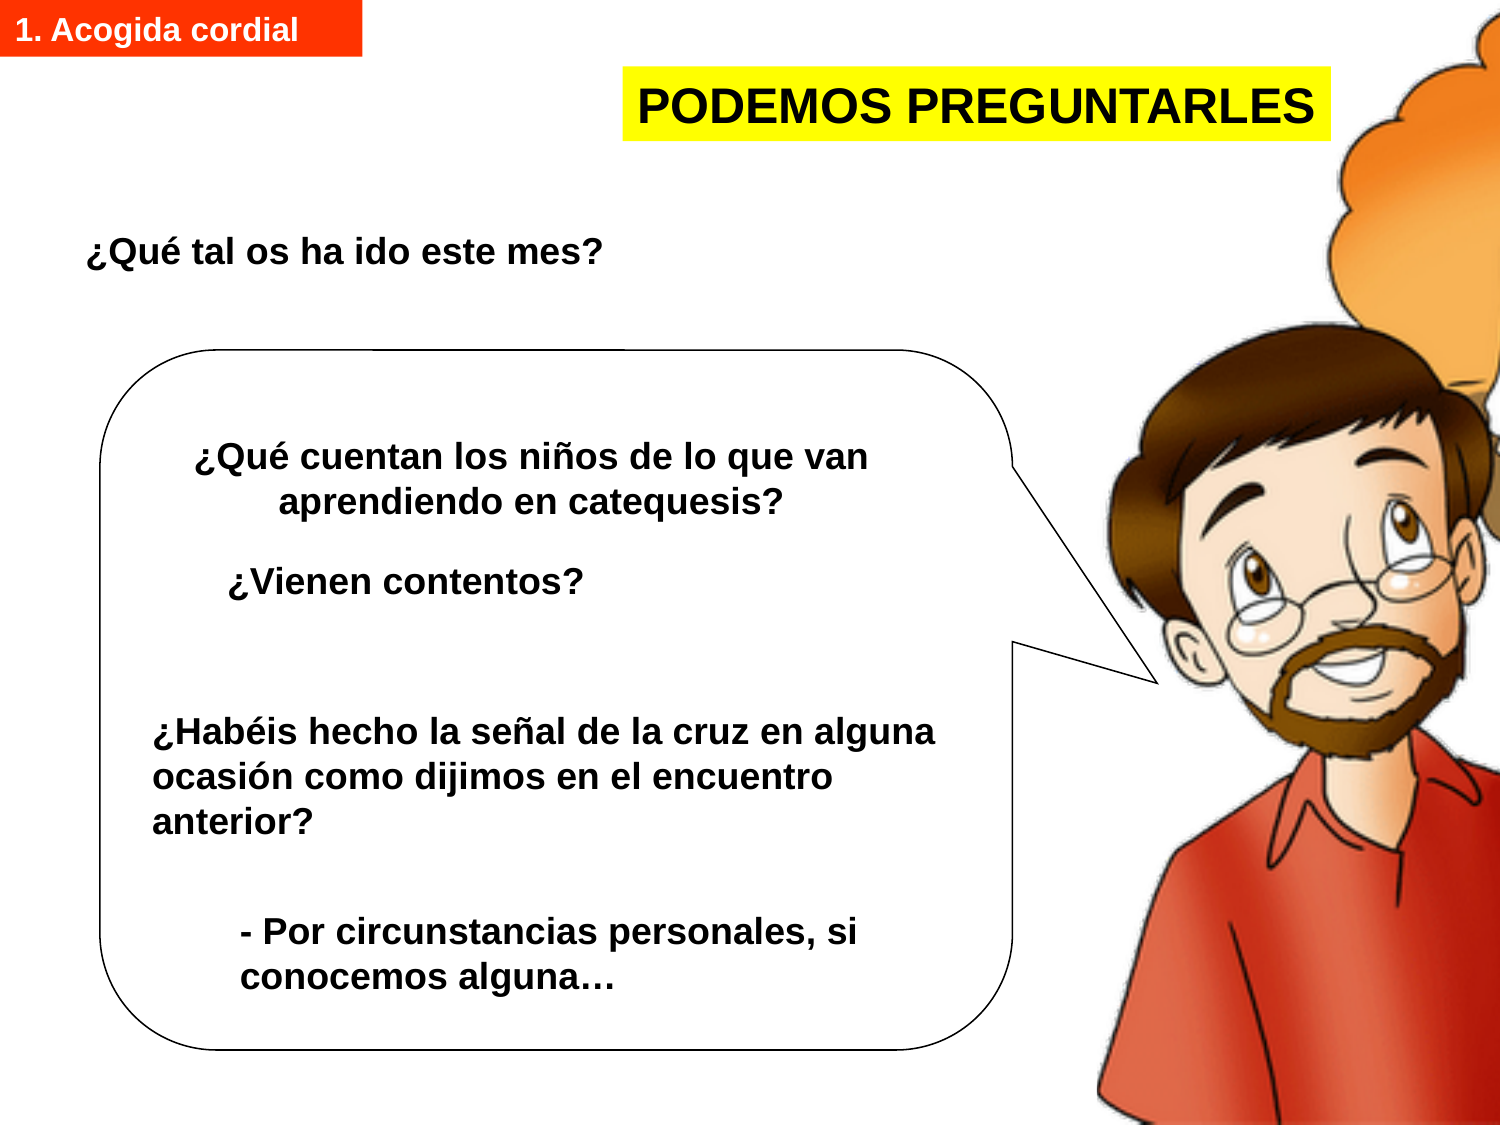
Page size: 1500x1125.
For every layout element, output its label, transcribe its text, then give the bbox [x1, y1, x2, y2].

text_box [99, 349, 1091, 1051]
picture [1096, 0, 1500, 1125]
text_box ¿Qué tal os ha ido este mes? [70, 219, 620, 280]
text_box PODEMOS PREGUNTARLES [622, 66, 1091, 142]
text_box 1. Acogida cordial [0, 0, 363, 57]
